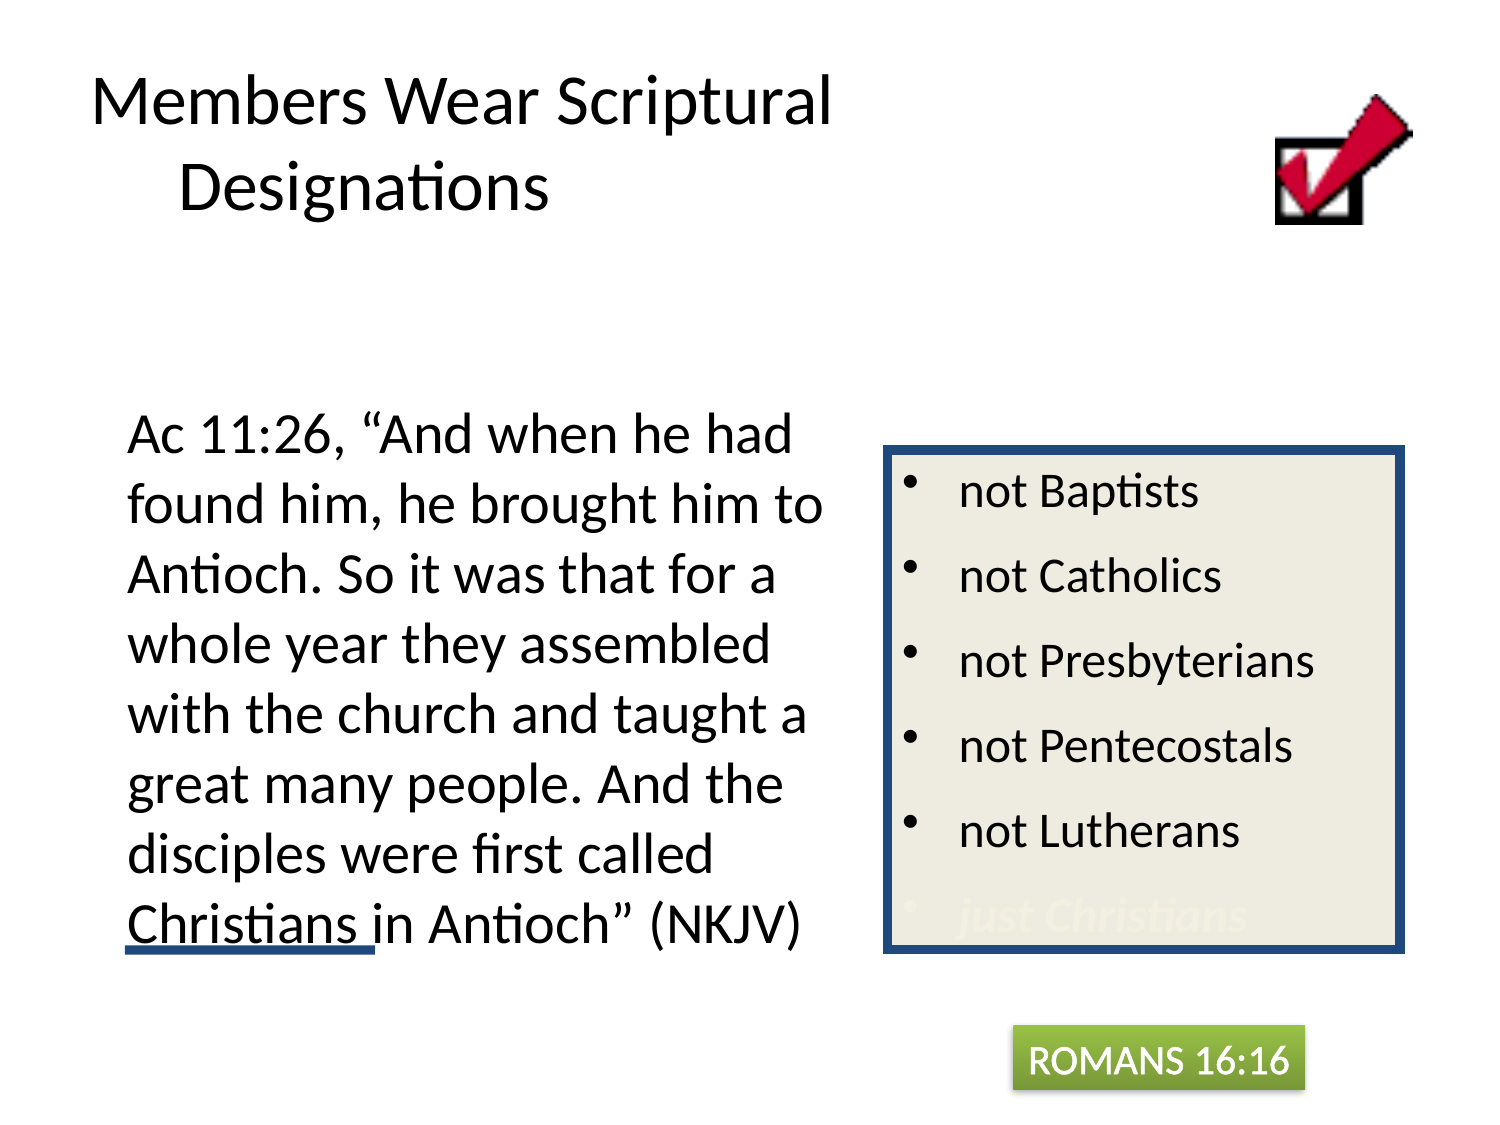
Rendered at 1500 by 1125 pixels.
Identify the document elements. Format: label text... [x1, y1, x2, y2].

title Members Wear Scriptural Designations [75, 45, 1425, 233]
text_box ROMANS 16:16 [1013, 1025, 1306, 1090]
text_box Ac 11:26, “And when he had found him, he brought him to Antioch. So it was that for a whole year they assembled with the church and taught a great many people. And the disciples were first called Christians in Antioch” (NKJV) [112, 387, 863, 963]
picture [1274, 94, 1413, 226]
text_box not Baptists not Catholics not Presbyterians not Pentecostals not Lutherans just Christians [887, 450, 1400, 950]
